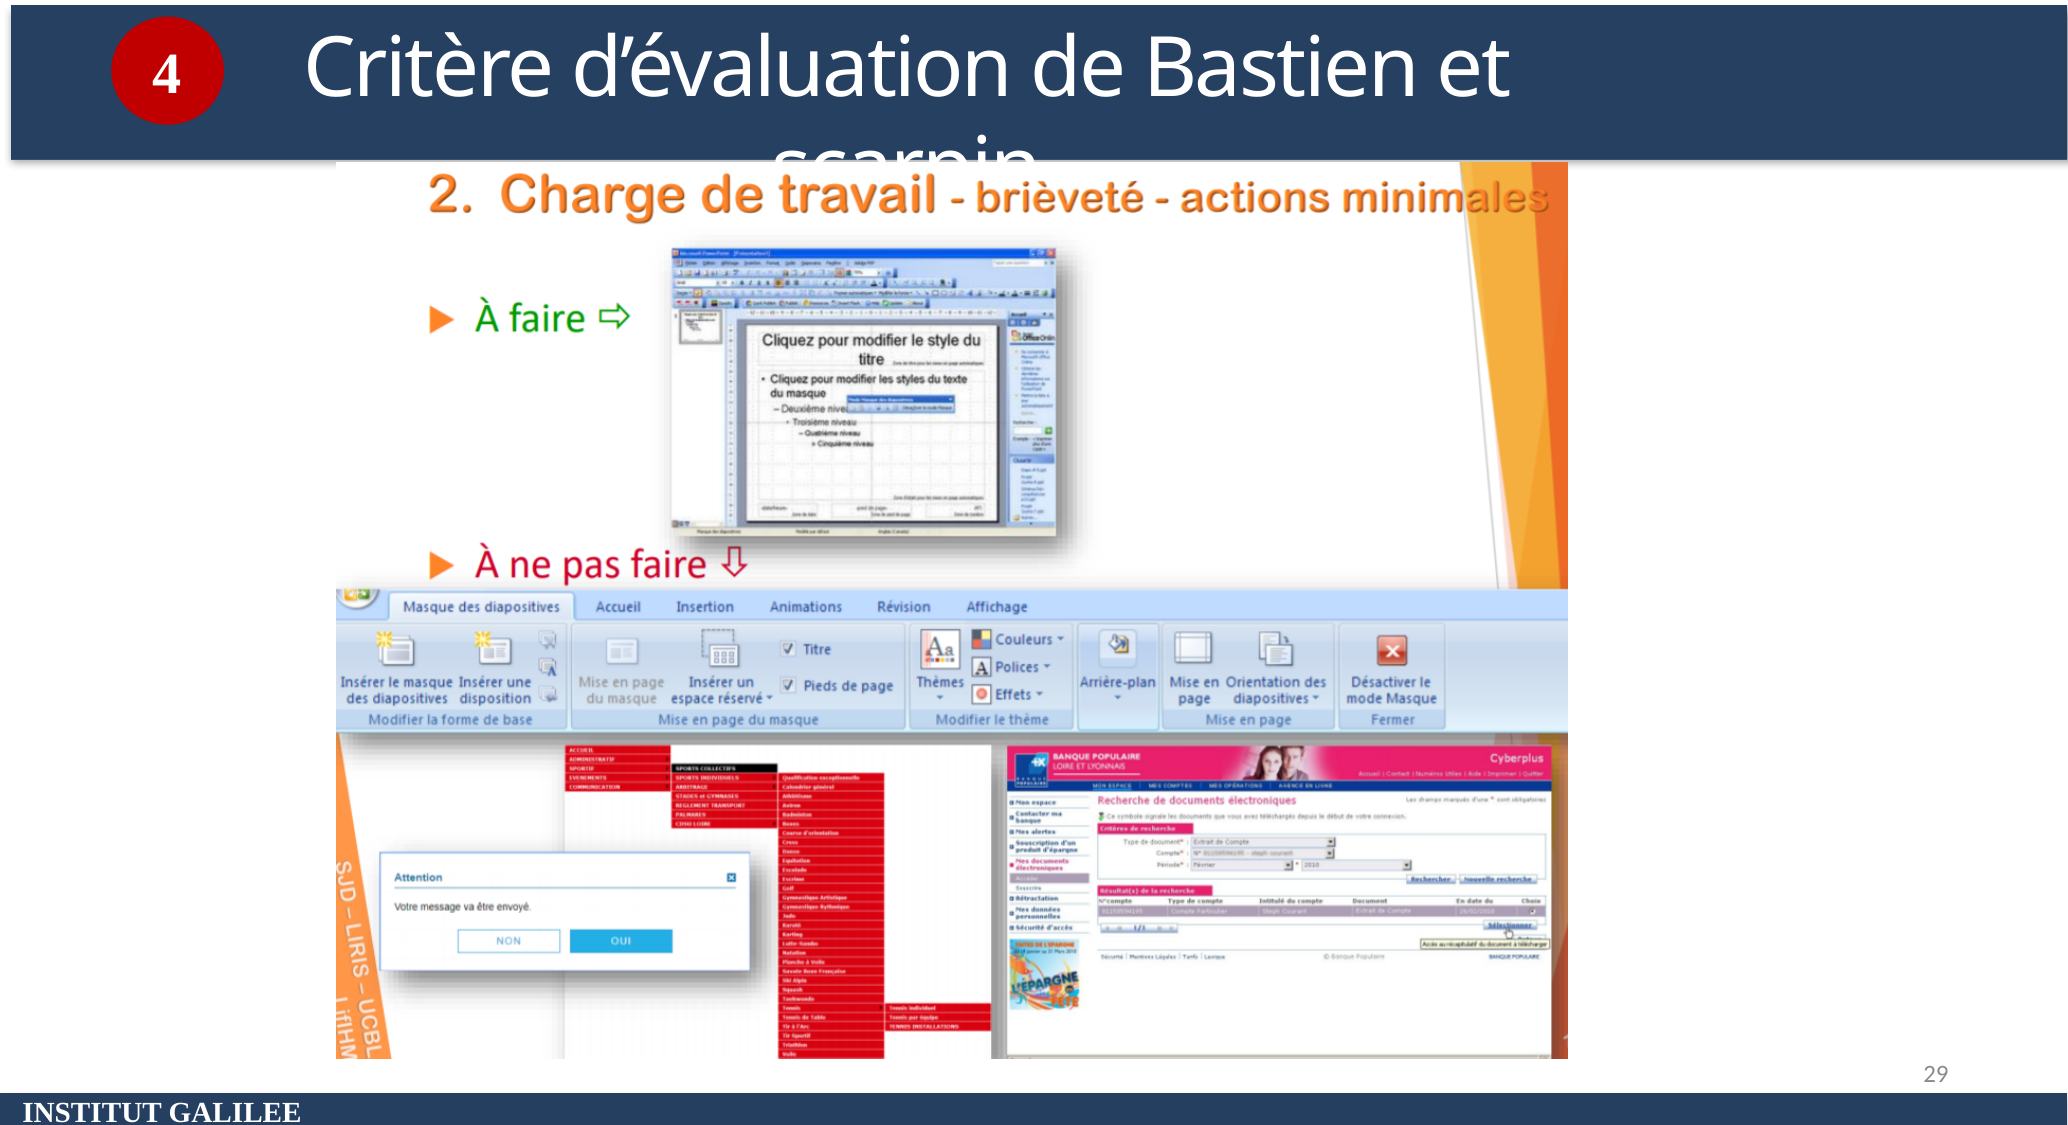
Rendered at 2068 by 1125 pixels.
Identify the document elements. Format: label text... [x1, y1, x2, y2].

text_box Critère d’évaluation de Bastien et scarpin [162, 5, 1651, 421]
text_box [10, 4, 2068, 161]
text_box 4 [109, 14, 162, 127]
slide_number 29 [1481, 1042, 1964, 1103]
text_box [318, 1092, 2068, 1125]
text_box INSTITUT GALILEE [7, 1085, 318, 1125]
picture [336, 162, 1569, 1059]
text_box [0, 1092, 7, 1125]
